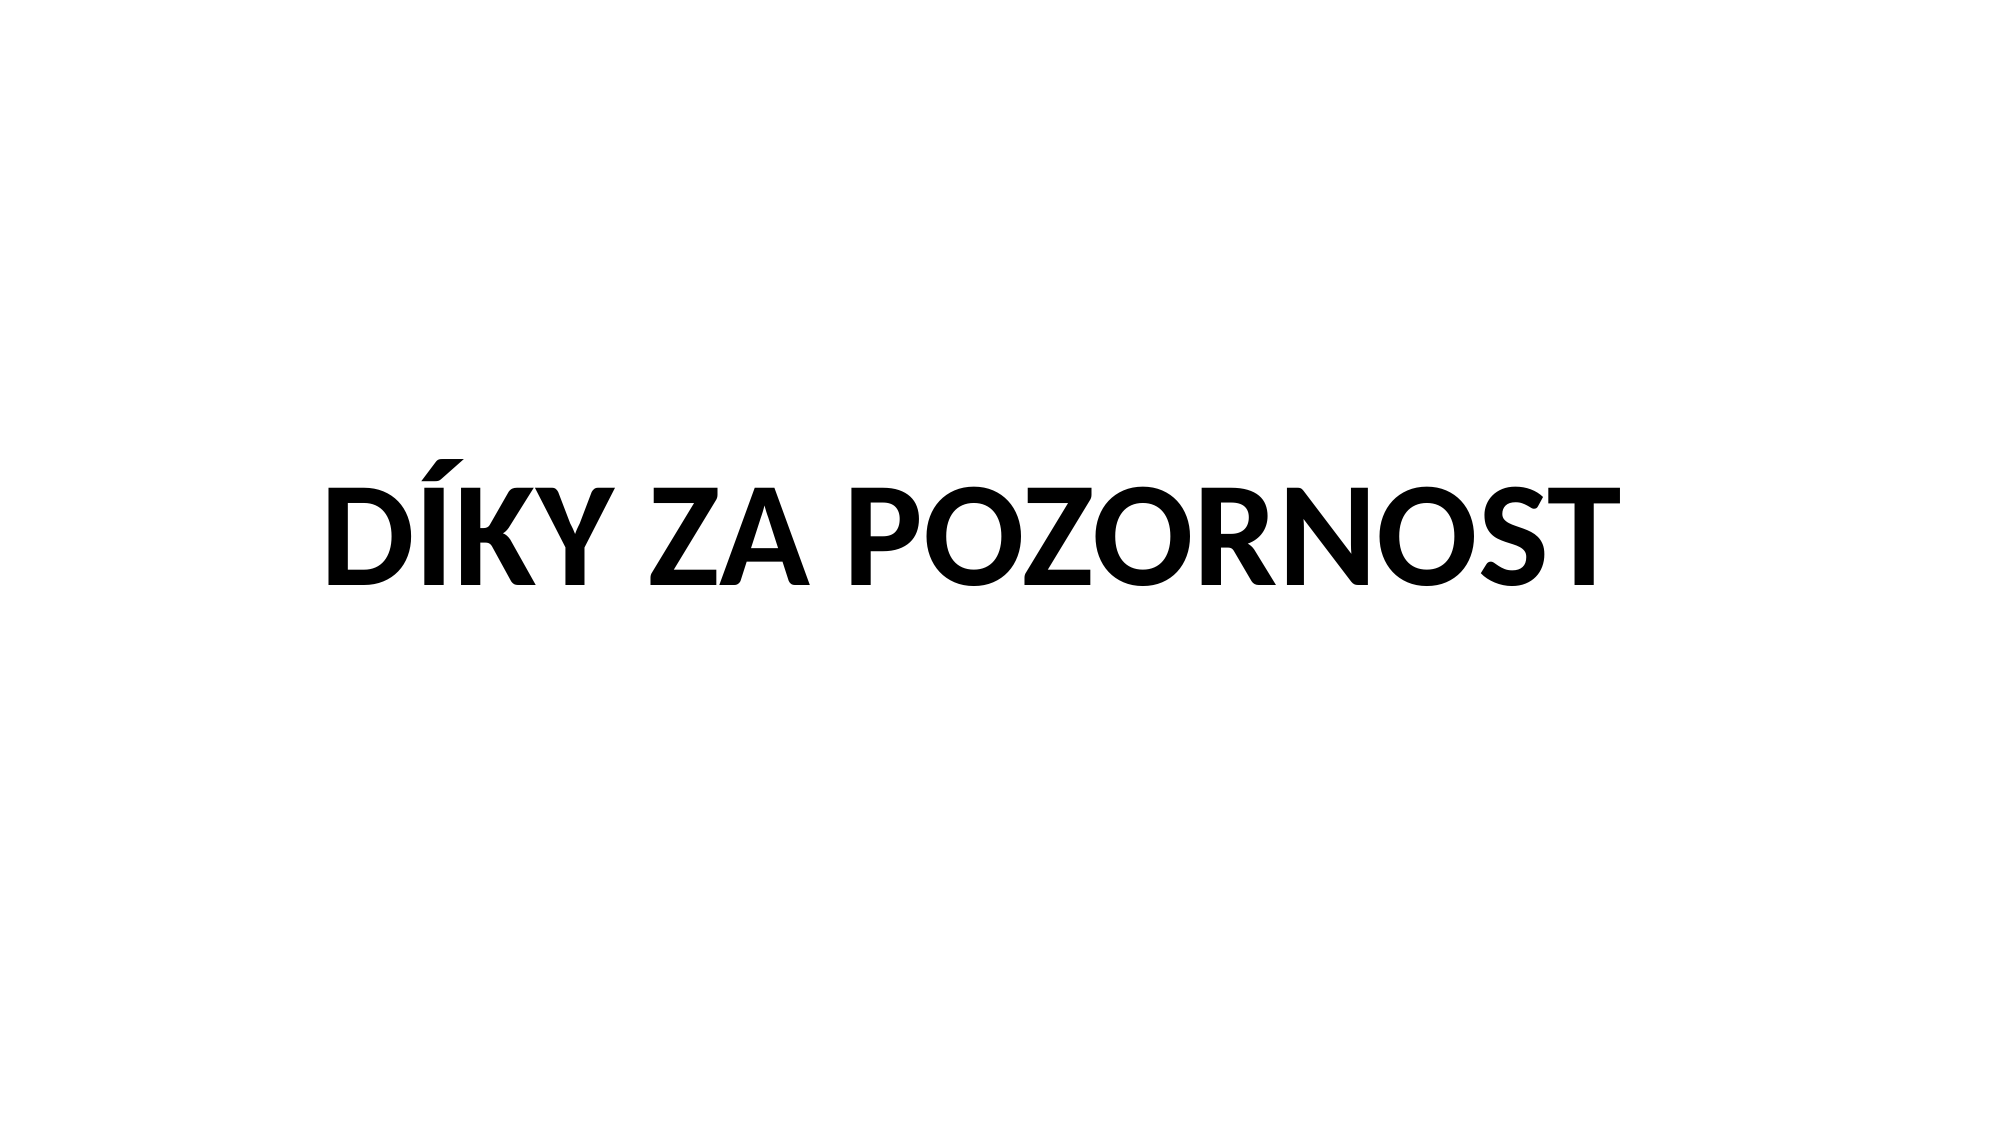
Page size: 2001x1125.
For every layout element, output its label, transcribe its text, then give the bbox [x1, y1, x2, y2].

text_box DÍKY ZA POZORNOST [305, 428, 1675, 624]
